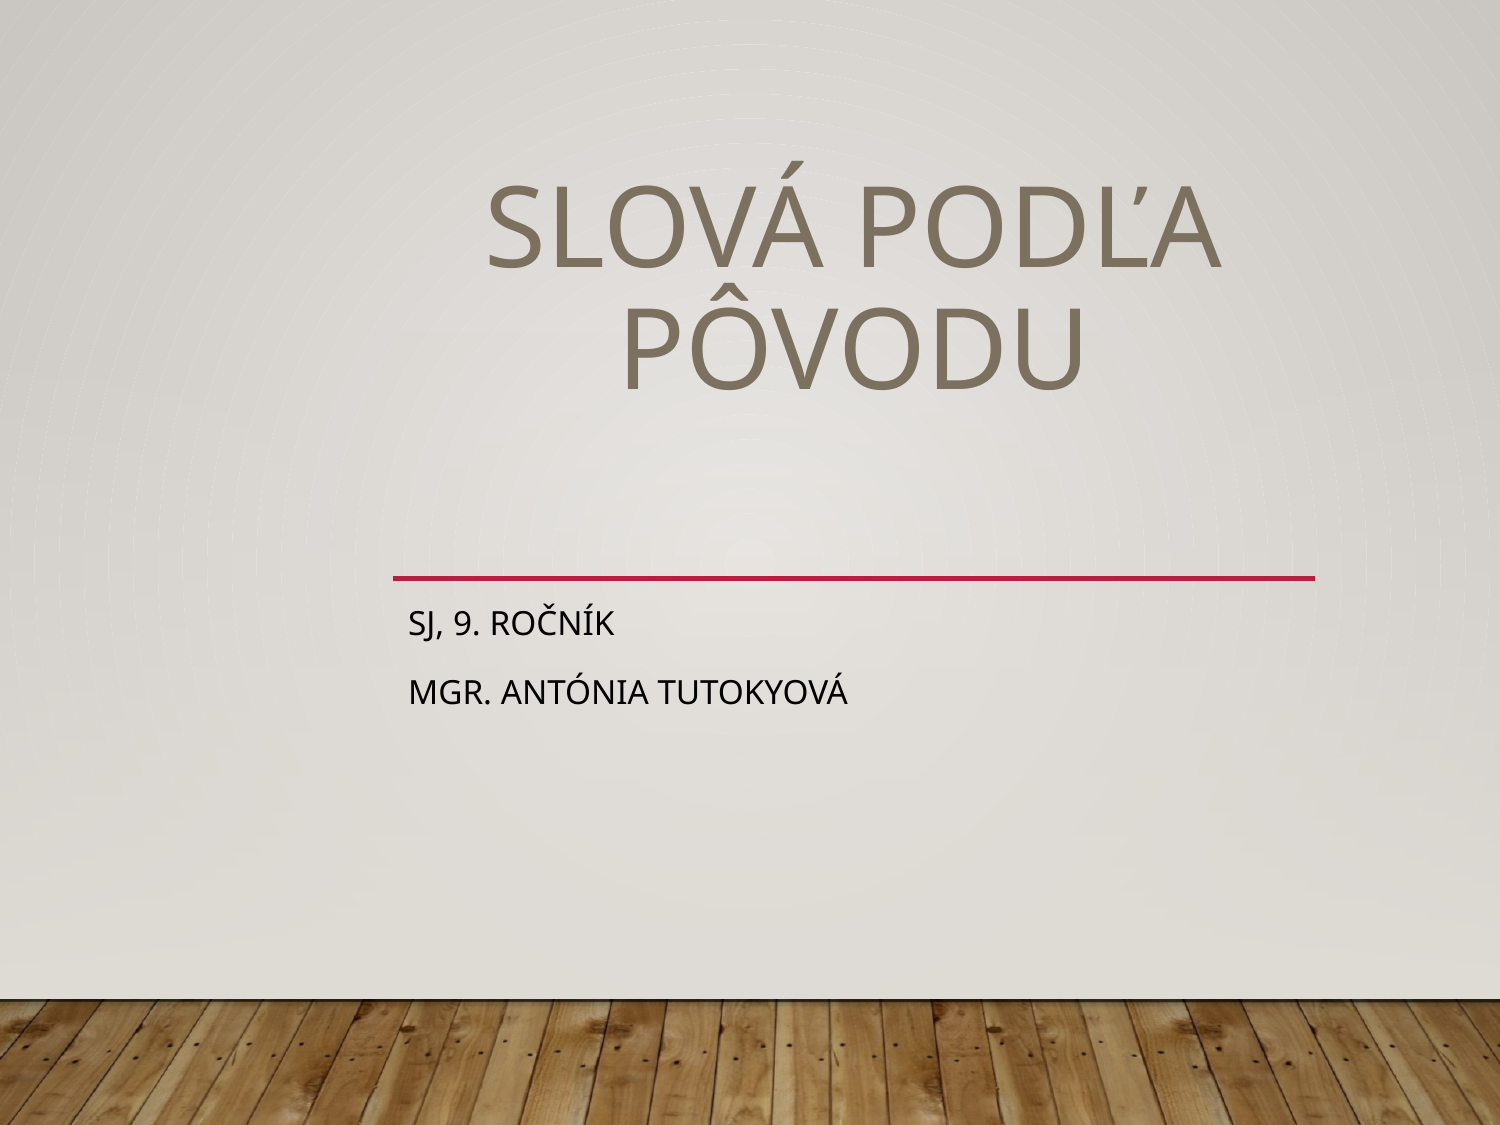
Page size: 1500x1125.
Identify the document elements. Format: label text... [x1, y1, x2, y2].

subtitle SJ, 9. ročník Mgr. Antónia Tutokyová [393, 579, 1315, 740]
title Slová podľa pôvodu [393, 131, 1315, 549]
picture [0, 999, 1500, 1125]
